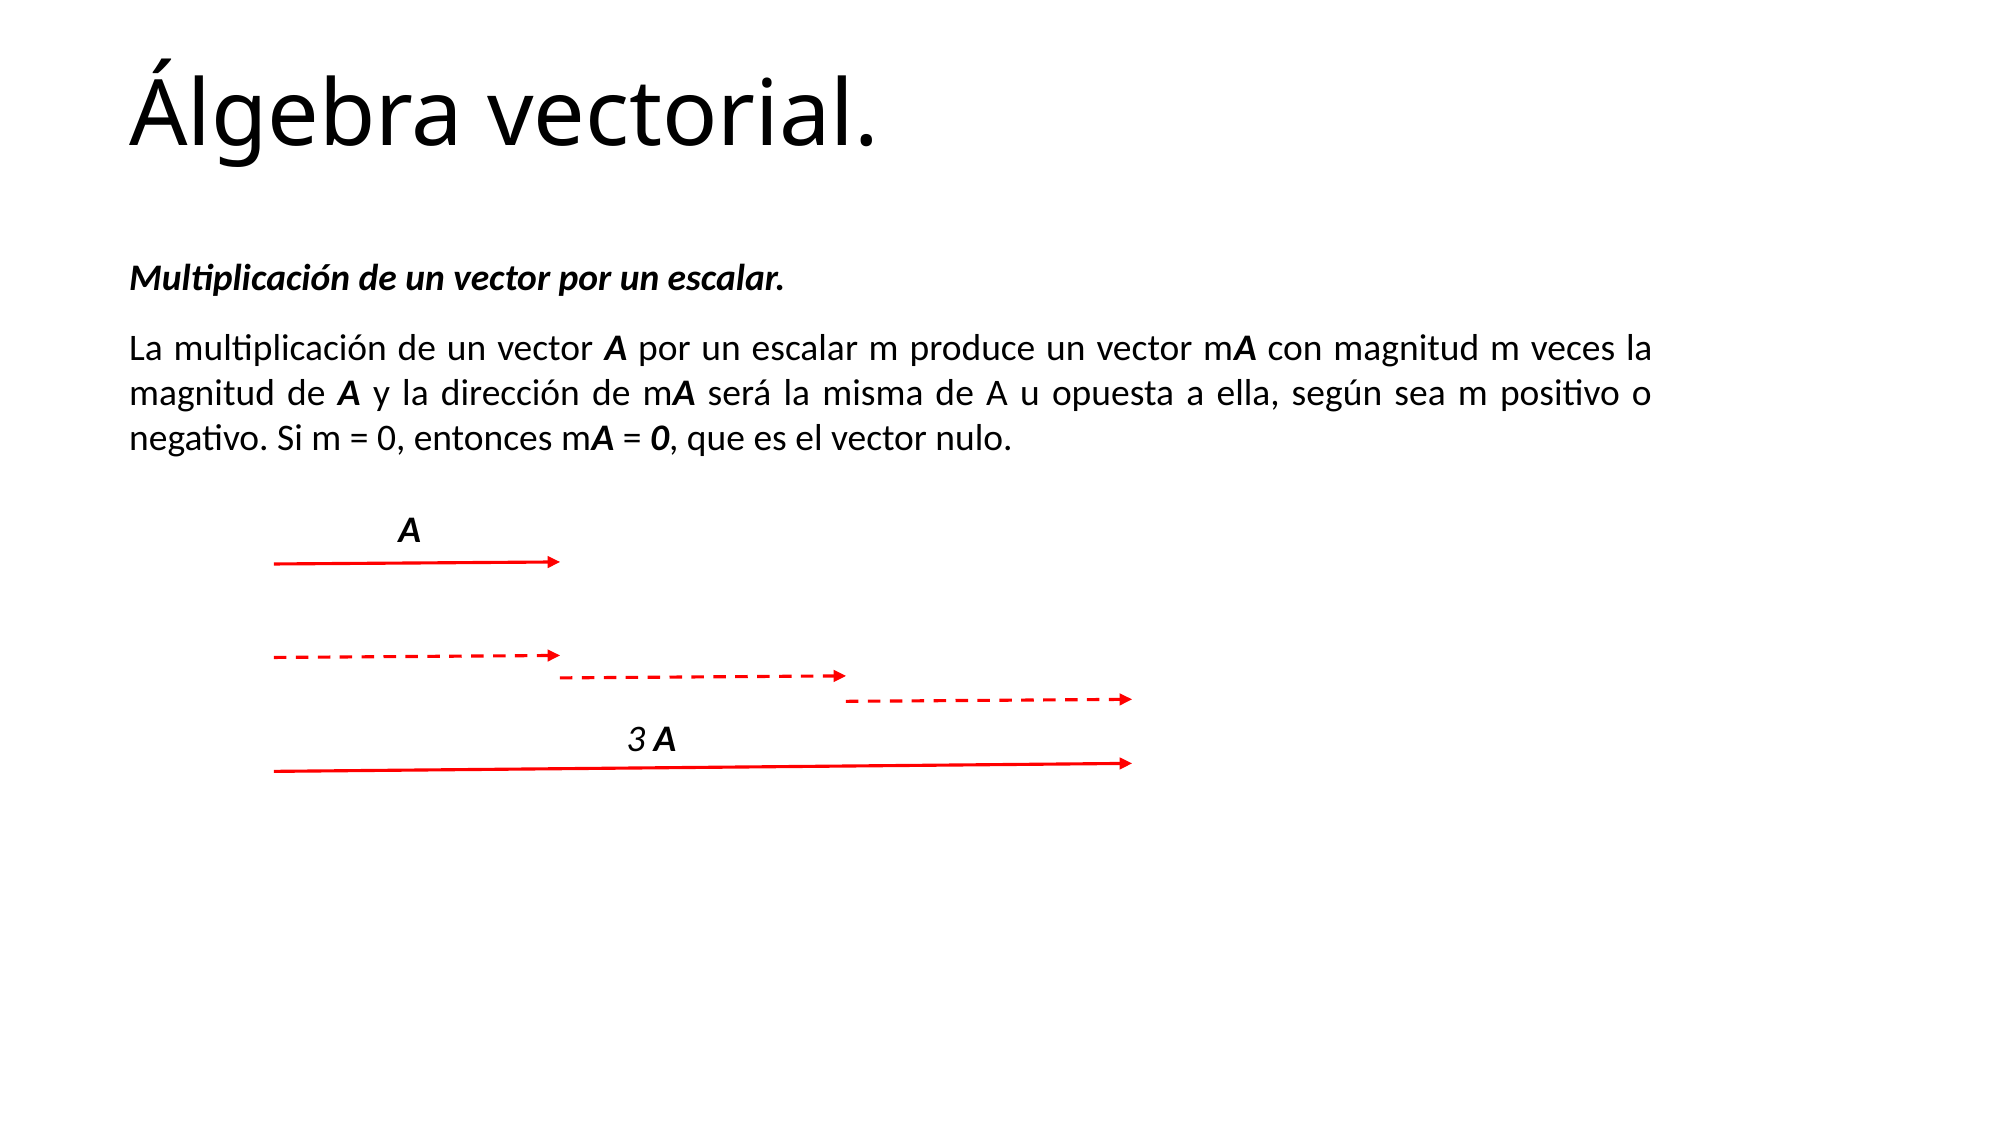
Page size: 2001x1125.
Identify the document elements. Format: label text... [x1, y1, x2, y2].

text_box Multiplicación de un vector por un escalar. La multiplicación de un vector A por un escalar m produce un vector mA con magnitud m veces la magnitud de A y la dirección de mA será la misma de A u opuesta a ella, según sea m positivo o negativo. Si m = 0, entonces mA = 0, que es el vector nulo. [114, 277, 1668, 466]
text_box Álgebra vectorial. [114, 59, 1840, 277]
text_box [273, 763, 1133, 772]
text_box A [383, 497, 451, 558]
text_box 3 A [603, 706, 703, 763]
